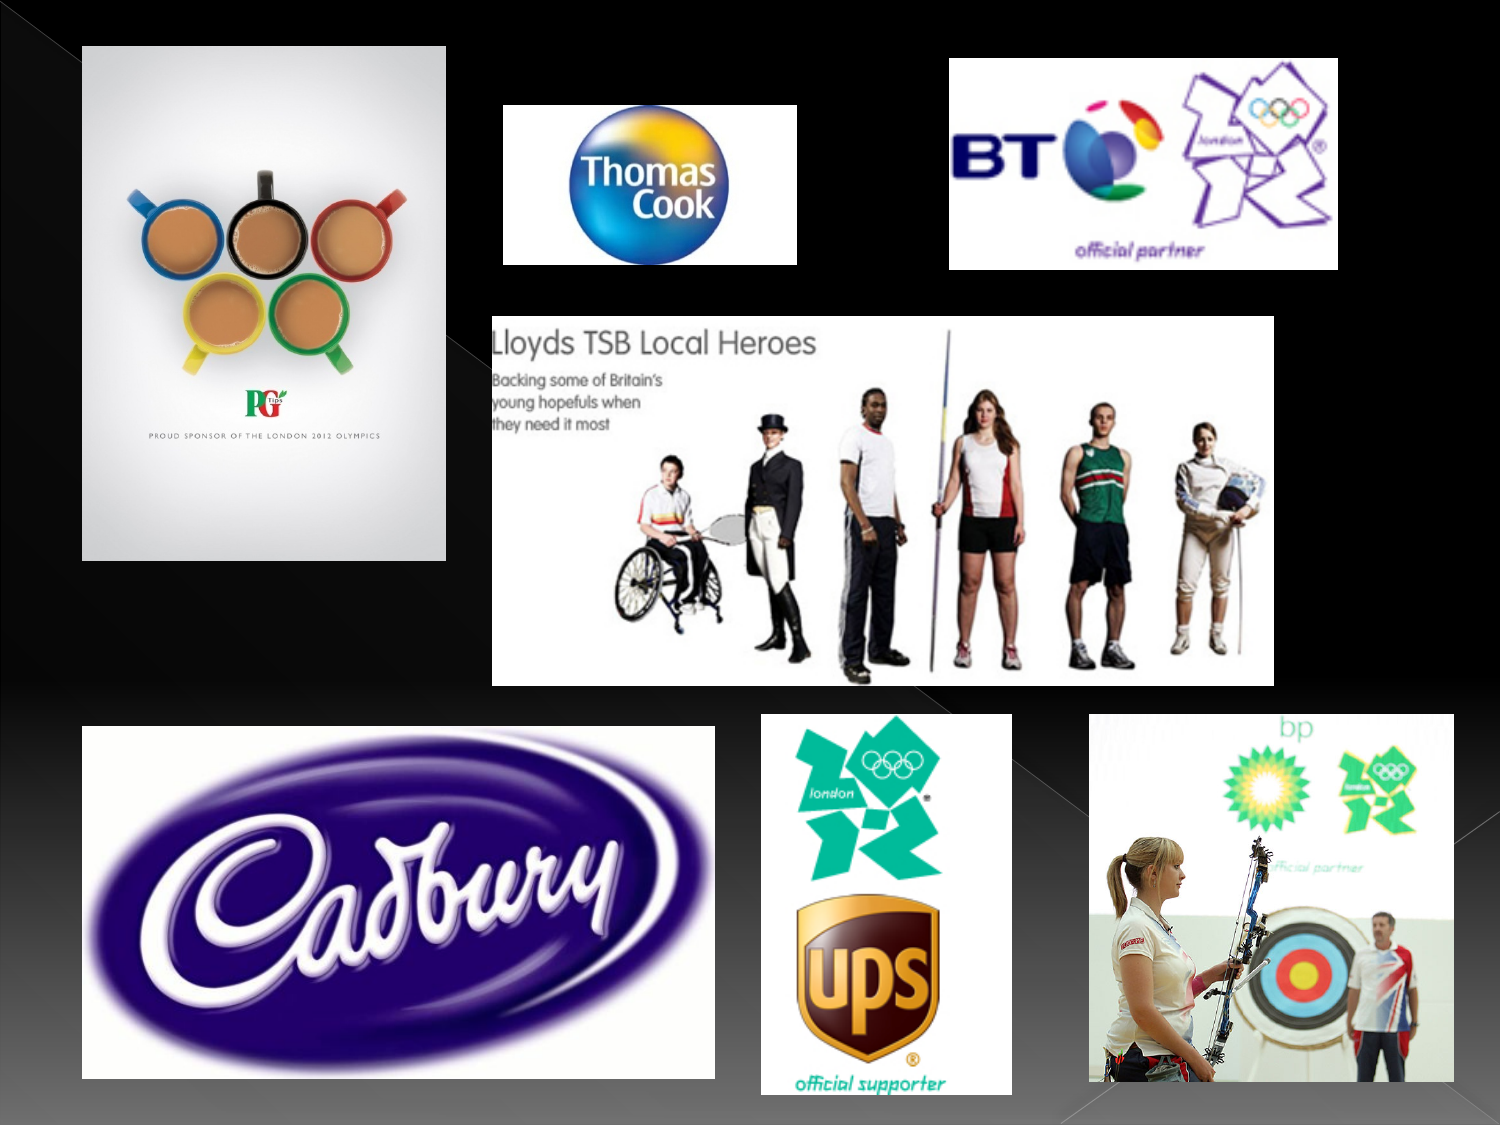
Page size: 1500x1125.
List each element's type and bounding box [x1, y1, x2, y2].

picture [503, 105, 798, 265]
picture [1089, 714, 1455, 1082]
picture [491, 316, 1274, 686]
picture [81, 46, 446, 561]
picture [948, 58, 1339, 270]
picture [761, 714, 1012, 1095]
picture [81, 726, 716, 1079]
